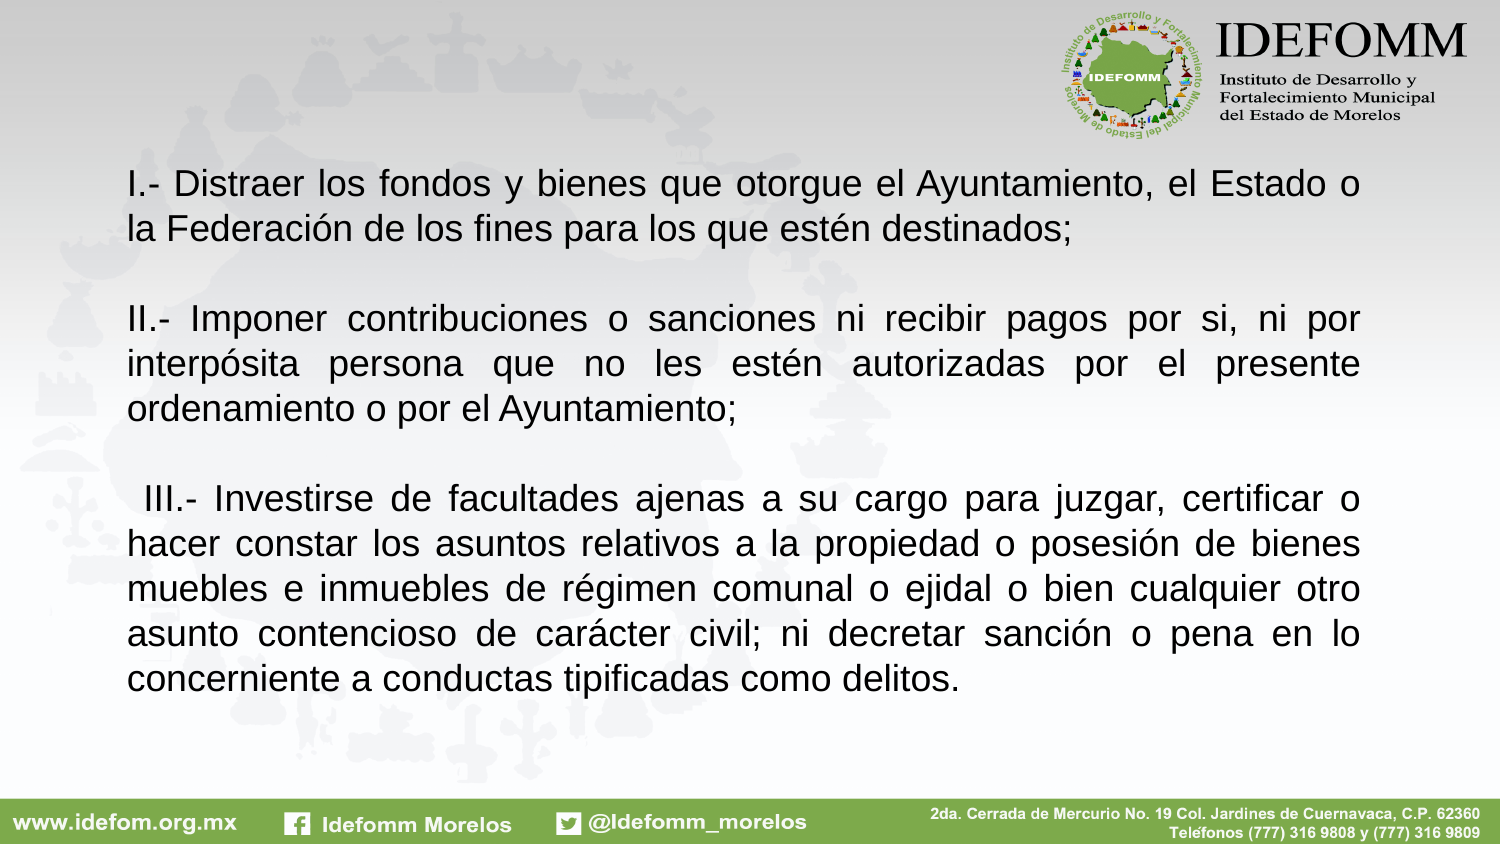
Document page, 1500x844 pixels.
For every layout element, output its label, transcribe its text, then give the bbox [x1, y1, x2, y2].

text_box I.- Distraer los fondos y bienes que otorgue el Ayuntamiento, el Estado o la Federación de los fines para los que estén destinados; II.- Imponer contribuciones o sanciones ni recibir pagos por si, ni por interpósita persona que no les estén autorizadas por el presente ordenamiento o por el Ayuntamiento; III.- Investirse de facultades ajenas a su cargo para juzgar, certificar o hacer constar los asuntos relativos a la propiedad o posesión de bienes muebles e inmuebles de régimen comunal o ejidal o bien cualquier otro asunto contencioso de carácter civil; ni decretar sanción o pena en lo concerniente a conductas tipificadas como delitos. [112, 151, 1376, 707]
picture [0, 0, 1500, 844]
